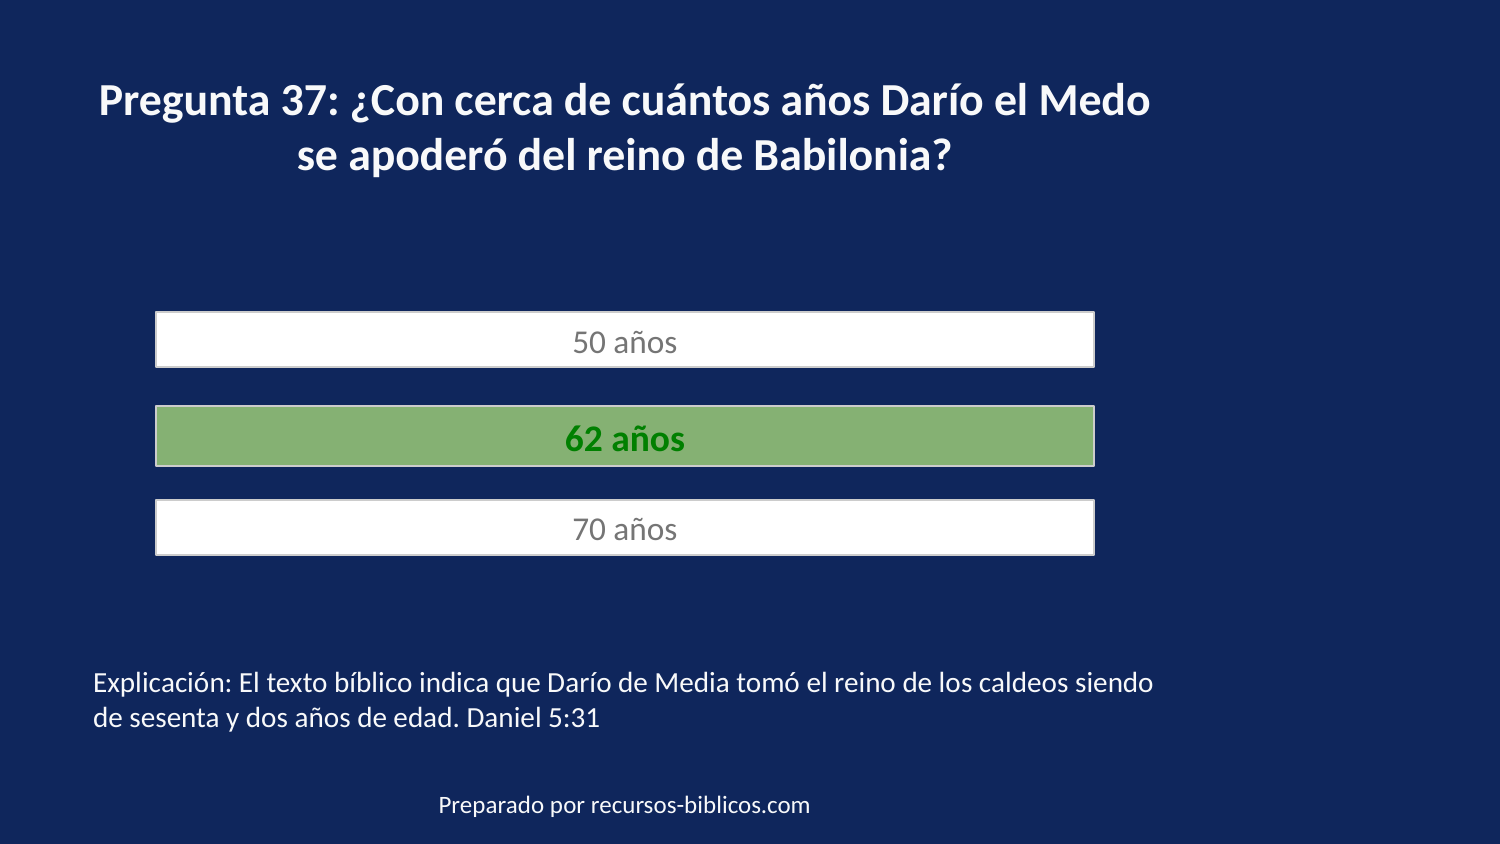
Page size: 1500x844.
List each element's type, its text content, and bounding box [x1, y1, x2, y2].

text_box 50 años [156, 312, 1094, 368]
text_box Explicación: El texto bíblico indica que Darío de Media tomó el reino de los caldeos siendo de sesenta y dos años de edad. Daniel 5:31 [78, 656, 1172, 742]
text_box Pregunta 37: ¿Con cerca de cuántos años Darío el Medo se apoderó del reino de Babilonia? [78, 62, 1172, 188]
text_box Preparado por recursos-biblicos.com [78, 781, 1172, 827]
text_box 70 años [156, 499, 1094, 555]
text_box 62 años [156, 406, 1094, 467]
